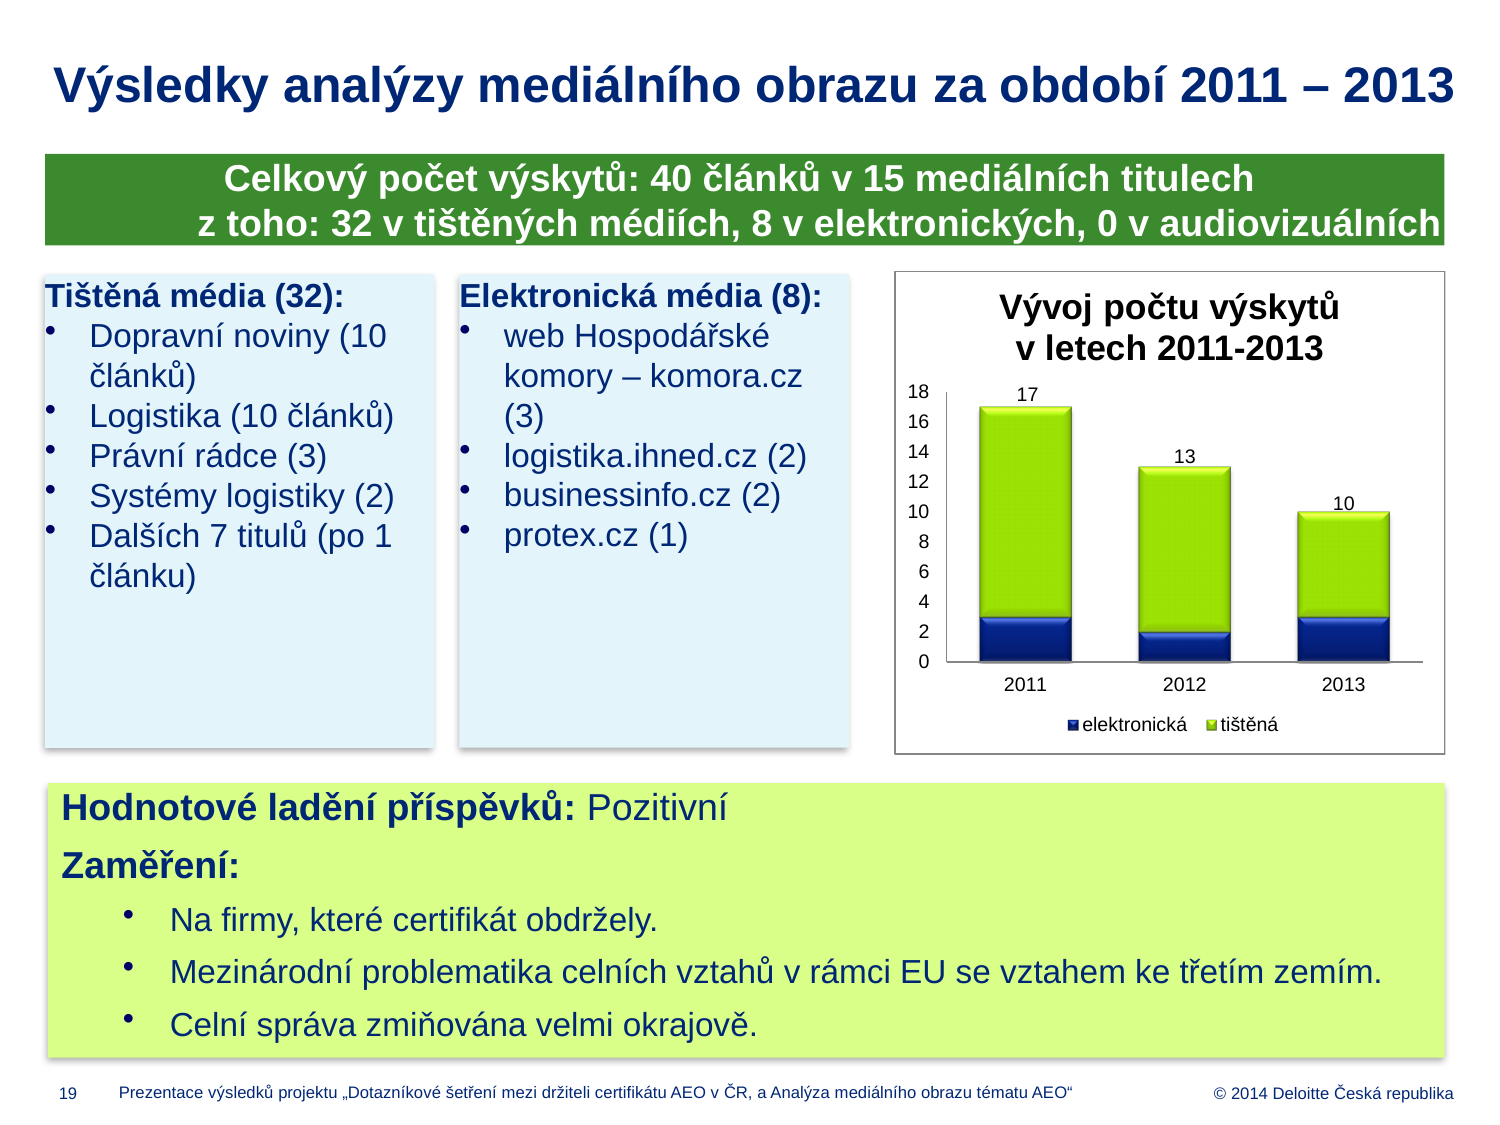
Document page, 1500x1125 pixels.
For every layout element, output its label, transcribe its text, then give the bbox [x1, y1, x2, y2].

text_box Celkový počet výskytů: 40 článků v 15 mediálních titulech z toho: 32 v tištěných médiích, 8 v elektronických, 0 v audiovizuálních [45, 153, 1445, 246]
title Výsledky analýzy mediálního obrazu za období 2011 – 2013 [53, 58, 1495, 185]
text_box Tištěná média (32): Dopravní noviny (10 článků) Logistika (10 článků) Právní rádce (3) Systémy logistiky (2) Dalších 7 titulů (po 1 článku) [44, 274, 435, 748]
text_box Elektronická média (8): web Hospodářské komory – komora.cz (3) logistika.ihned.cz (2) businessinfo.cz (2) protex.cz (1) [459, 274, 849, 748]
footer Prezentace výsledků projektu „Dotazníkové šetření mezi držiteli certifikátu AEO v ČR, a Analýza mediálního obrazu tématu AEO“ [118, 1079, 1119, 1105]
picture [893, 270, 1446, 755]
list Hodnotové ladění příspěvků: Pozitivní Zaměření: Na firmy, které certifikát obdržely. Mezinárodní problematika celních vztahů v rámci EU se vztahem ke třetím zemím. Celní správa zmiňována velmi okrajově. [47, 783, 1445, 1058]
